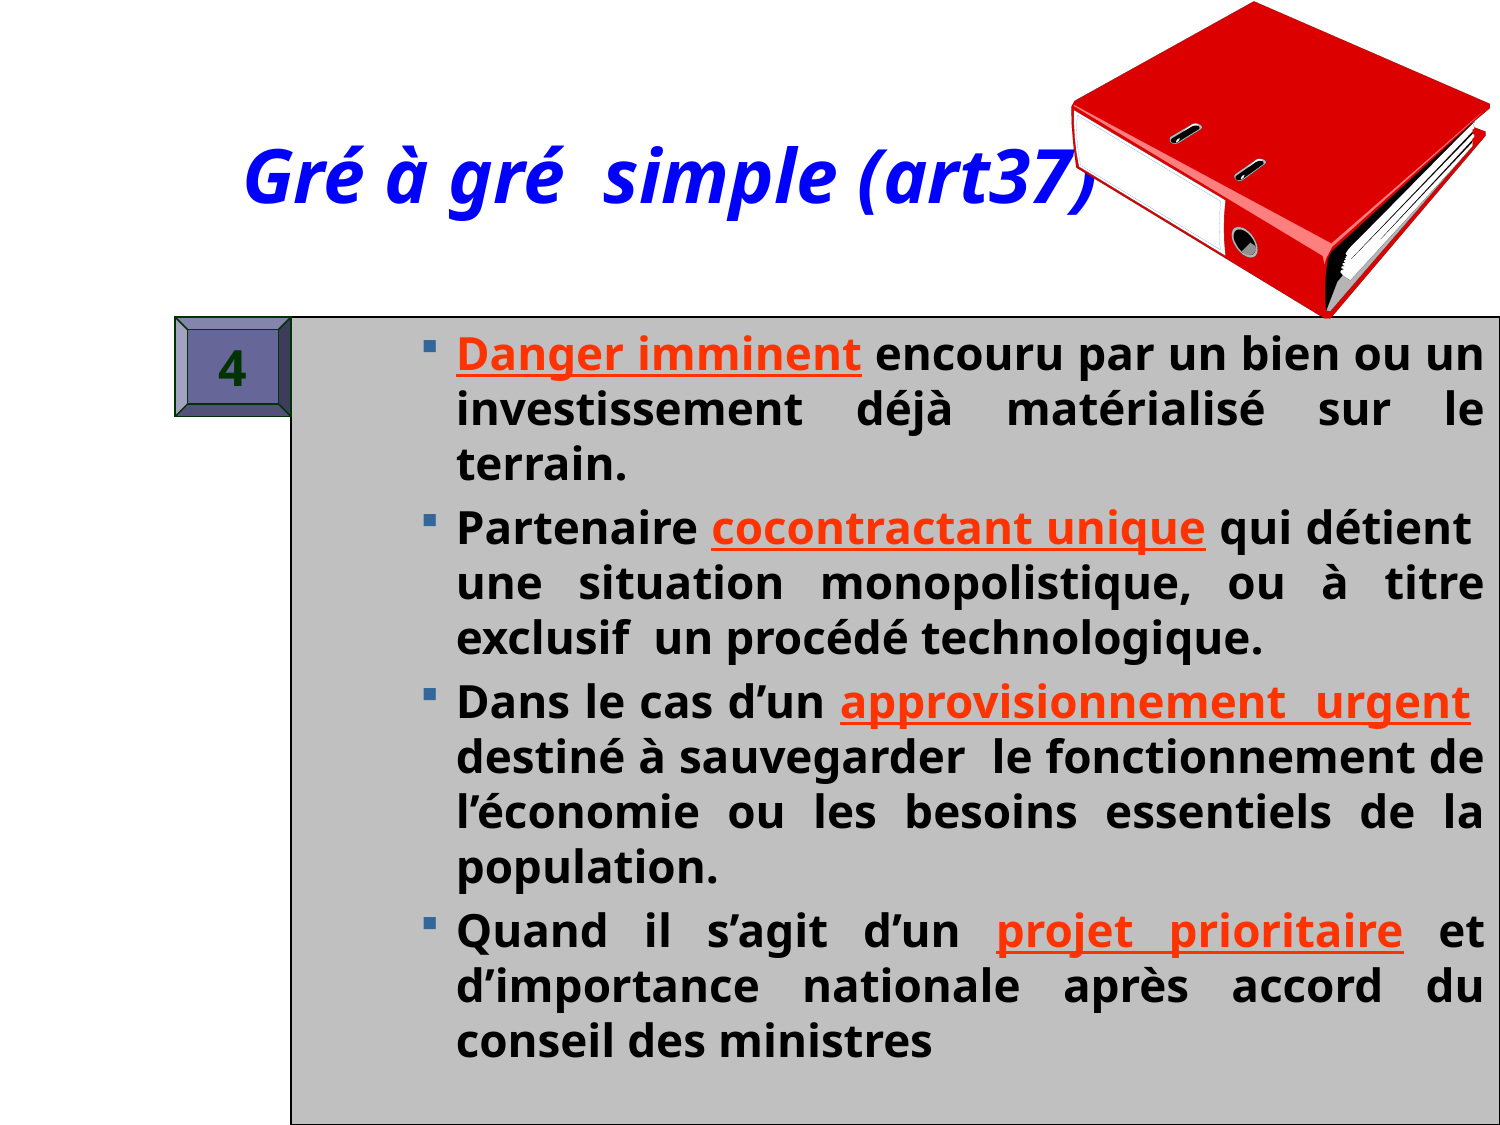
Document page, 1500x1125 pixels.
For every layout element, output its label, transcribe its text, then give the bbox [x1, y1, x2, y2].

title Gré à gré simple (art37) [174, 111, 1064, 237]
text_box 4 [174, 316, 292, 417]
text_box Danger imminent encouru par un bien ou un investissement déjà matérialisé sur le terrain. Partenaire cocontractant unique qui détient une situation monopolistique, ou à titre exclusif un procédé technologique. Dans le cas d’un approvisionnement urgent destiné à sauvegarder le fonctionnement de l’économie ou les besoins essentiels de la population. Quand il s’agit d’un projet prioritaire et d’importance nationale après accord du conseil des ministres [291, 316, 1500, 1125]
picture [1069, 0, 1492, 320]
